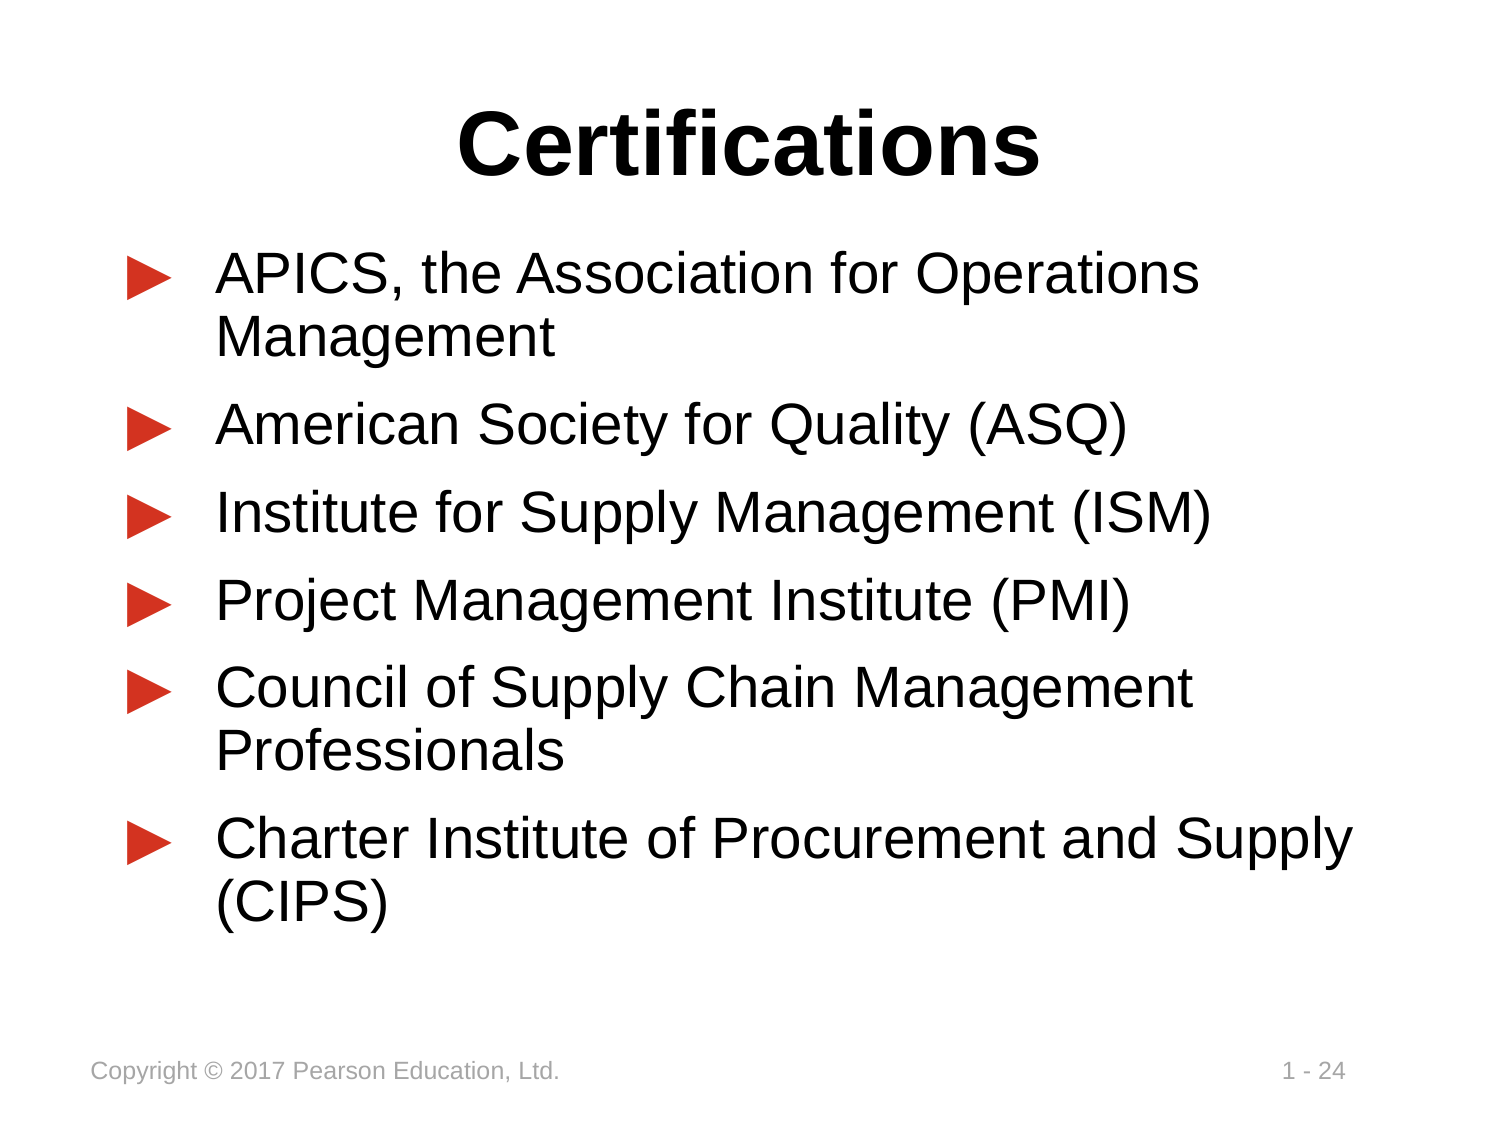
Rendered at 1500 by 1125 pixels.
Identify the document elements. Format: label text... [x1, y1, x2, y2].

title Certifications [75, 45, 1425, 233]
list APICS, the Association for Operations Management American Society for Quality (ASQ) Institute for Supply Management (ISM) Project Management Institute (PMI) Council of Supply Chain Management Professionals Charter Institute of Procurement and Supply (CIPS) [112, 235, 1388, 1011]
